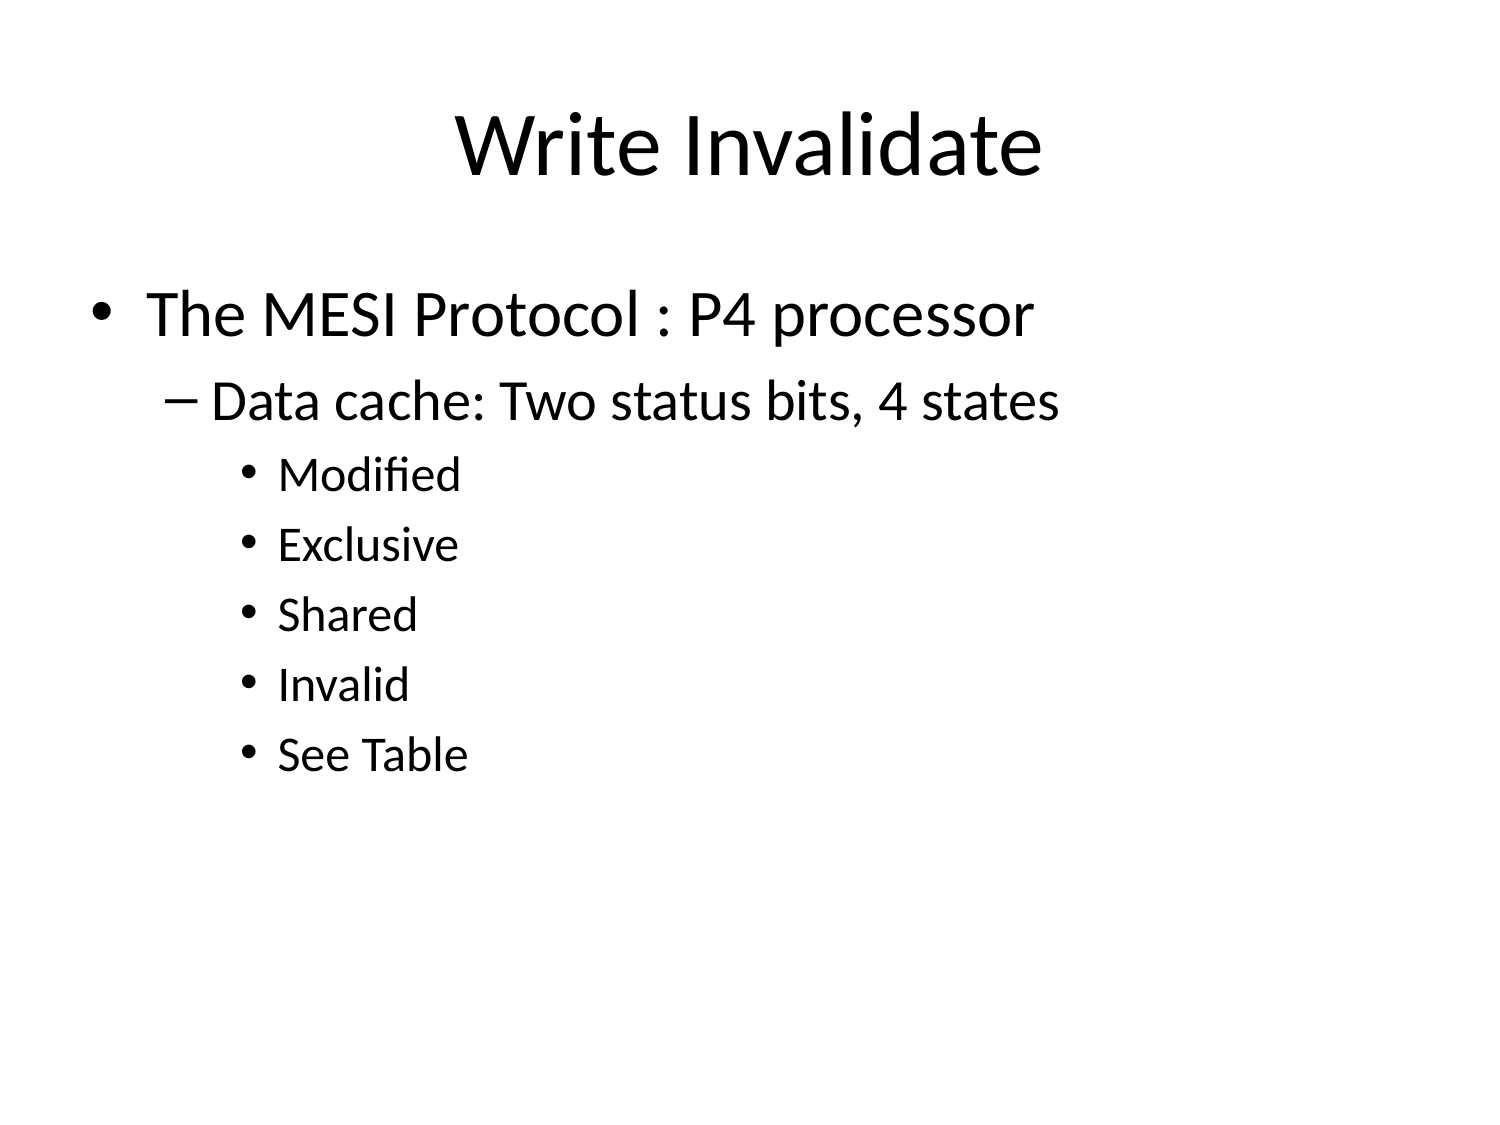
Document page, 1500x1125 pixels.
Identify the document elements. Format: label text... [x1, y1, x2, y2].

title Write Invalidate [75, 45, 1425, 233]
list The MESI Protocol : P4 processor Data cache: Two status bits, 4 states Modified Exclusive Shared Invalid See Table [75, 262, 1425, 1005]
